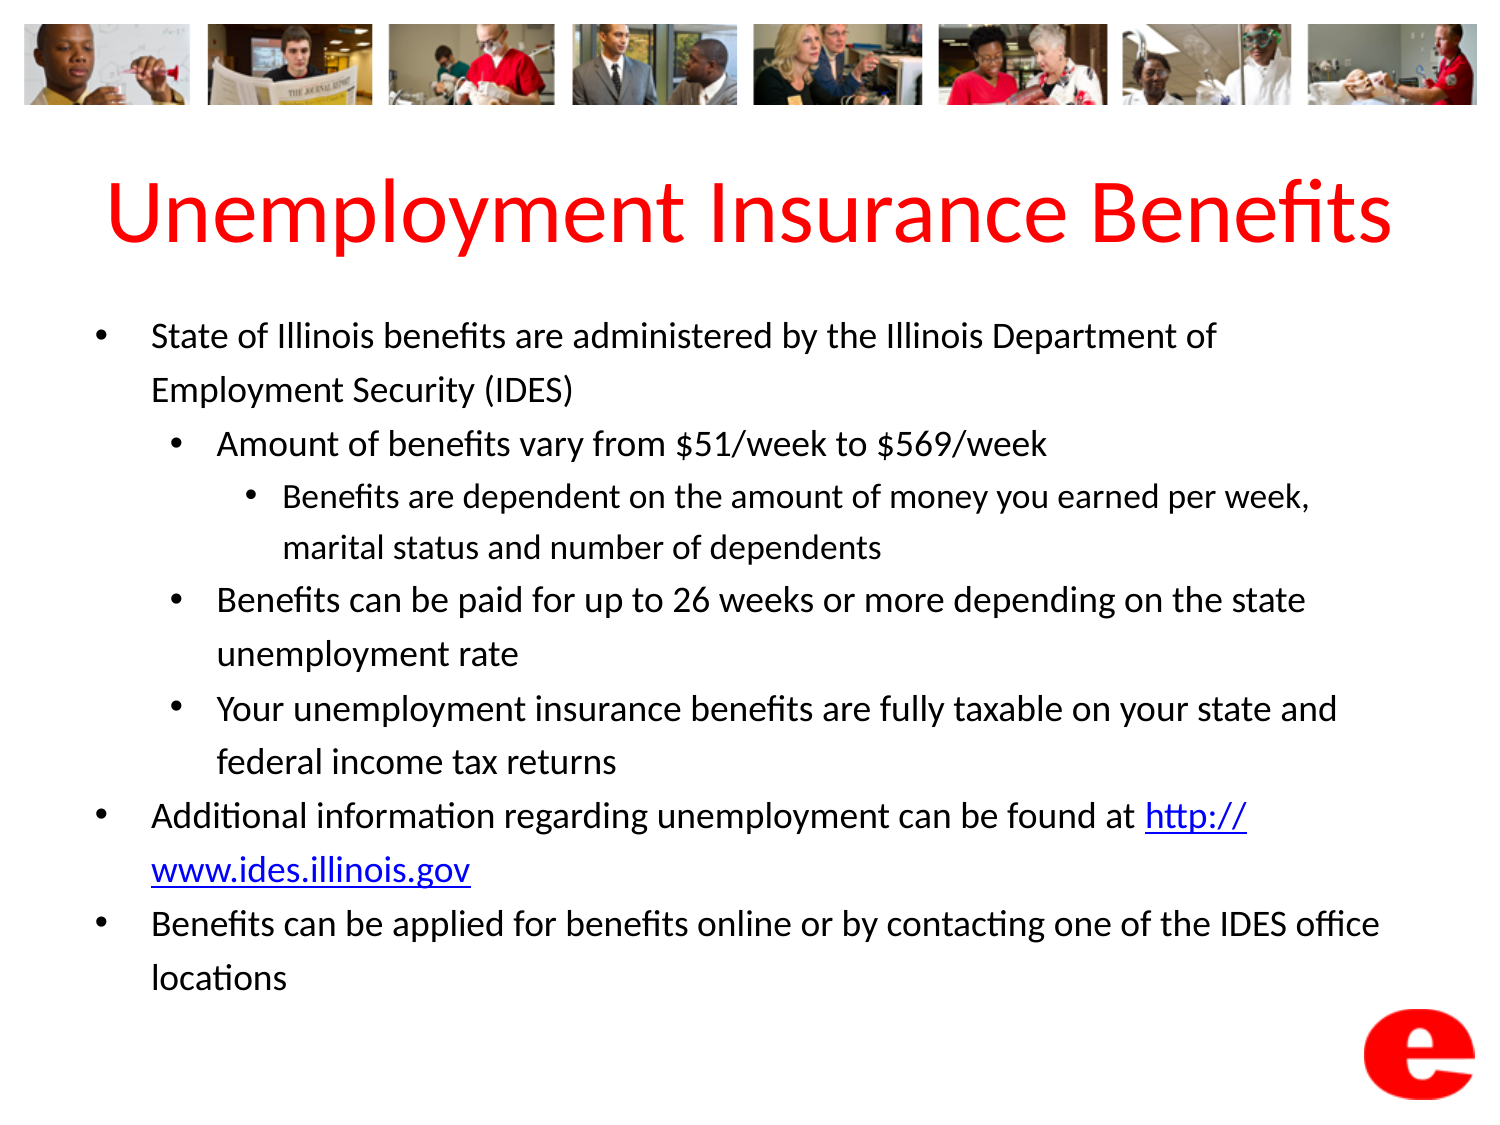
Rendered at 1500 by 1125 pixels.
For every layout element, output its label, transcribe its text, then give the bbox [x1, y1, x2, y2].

picture [24, 24, 1477, 105]
list State of Illinois benefits are administered by the Illinois Department of Employment Security (IDES) Amount of benefits vary from $51/week to $569/week Benefits are dependent on the amount of money you earned per week, marital status and number of dependents Benefits can be paid for up to 26 weeks or more depending on the state unemployment rate Your unemployment insurance benefits are fully taxable on your state and federal income tax returns Additional information regarding unemployment can be found at http://www.ides.illinois.gov Benefits can be applied for benefits online or by contacting one of the IDES office locations [79, 295, 1430, 1013]
picture [1364, 1009, 1475, 1100]
title Unemployment Insurance Benefits [75, 137, 1425, 275]
